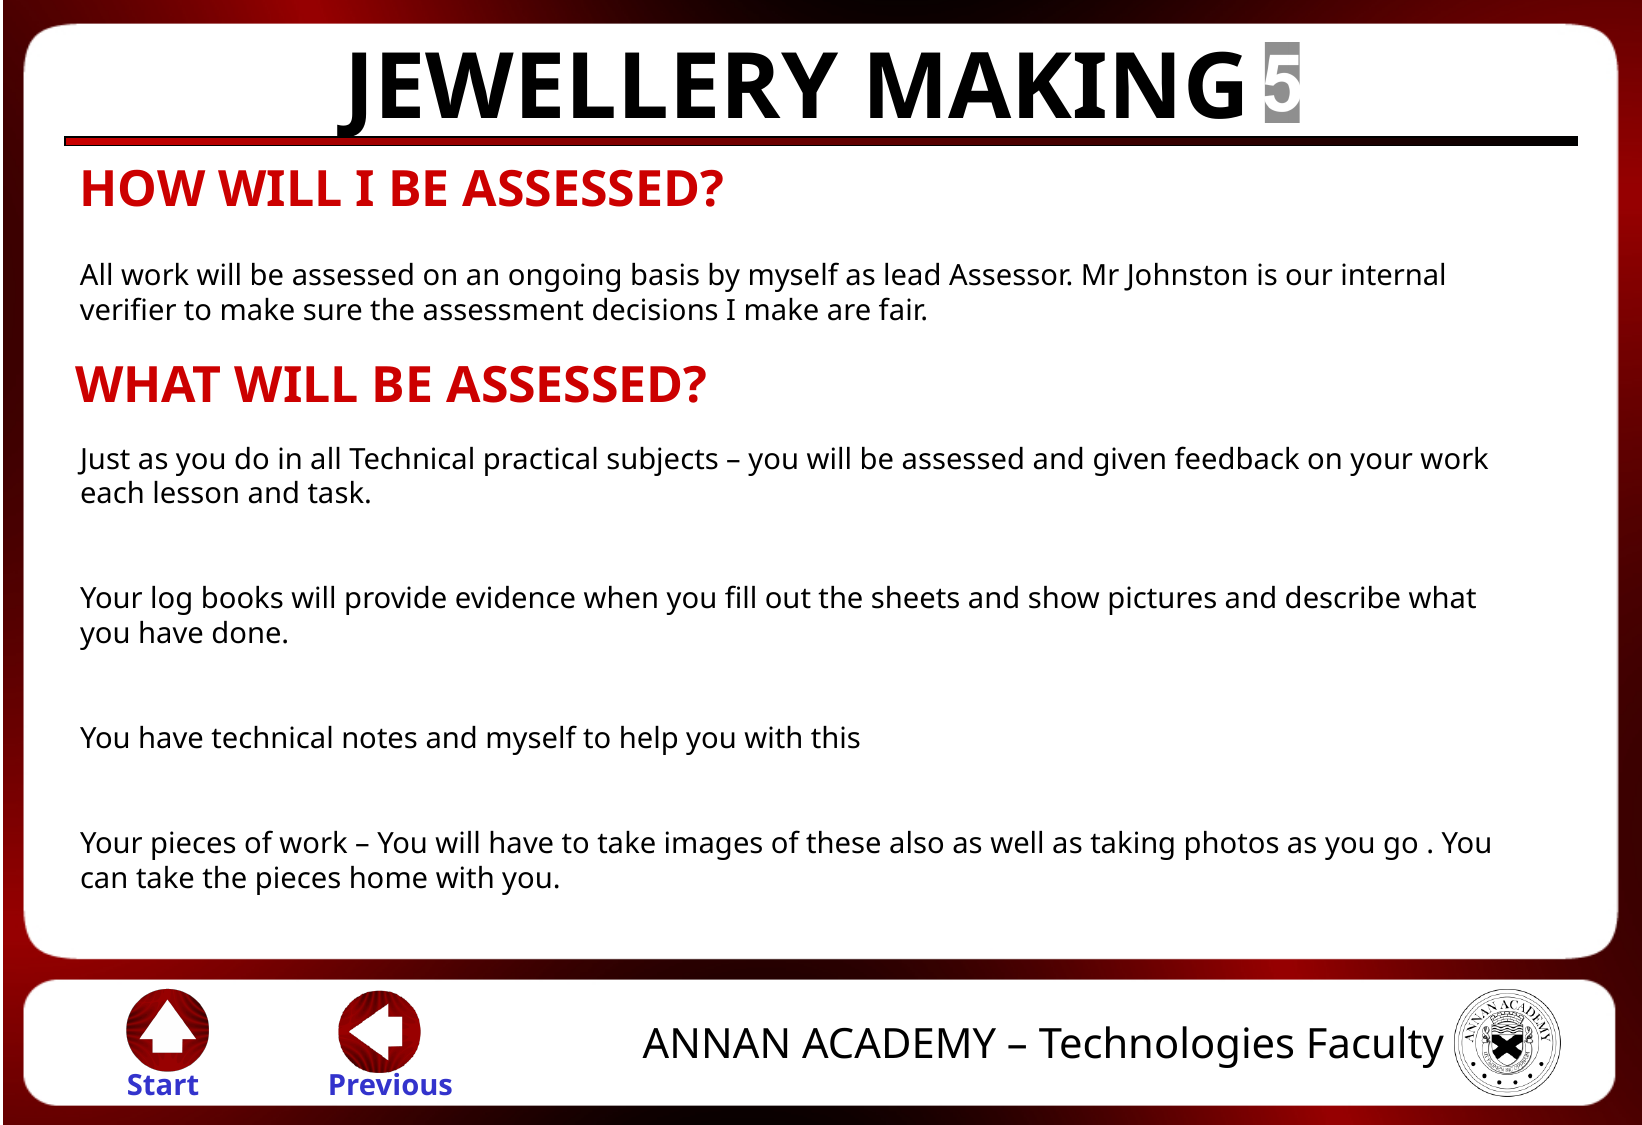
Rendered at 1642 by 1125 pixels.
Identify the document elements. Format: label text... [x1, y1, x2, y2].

text_box All work will be assessed on an ongoing basis by myself as lead Assessor. Mr Johnston is our internal verifier to make sure the assessment decisions I make are fair. [64, 248, 1507, 404]
picture [3, 0, 1642, 1125]
text_box Previous [312, 1058, 479, 1109]
text_box WHAT WILL BE ASSESSED? [60, 344, 1029, 420]
text_box Just as you do in all Technical practical subjects – you will be assessed and given feedback on your work each lesson and task. Your log books will provide evidence when you fill out the sheets and show pictures and describe what you have done. You have technical notes and myself to help you with this Your pieces of work – You will have to take images of these also as well as taking photos as you go . You can take the pieces home with you. [65, 432, 1519, 902]
text_box HOW WILL I BE ASSESSED? [65, 148, 1034, 224]
